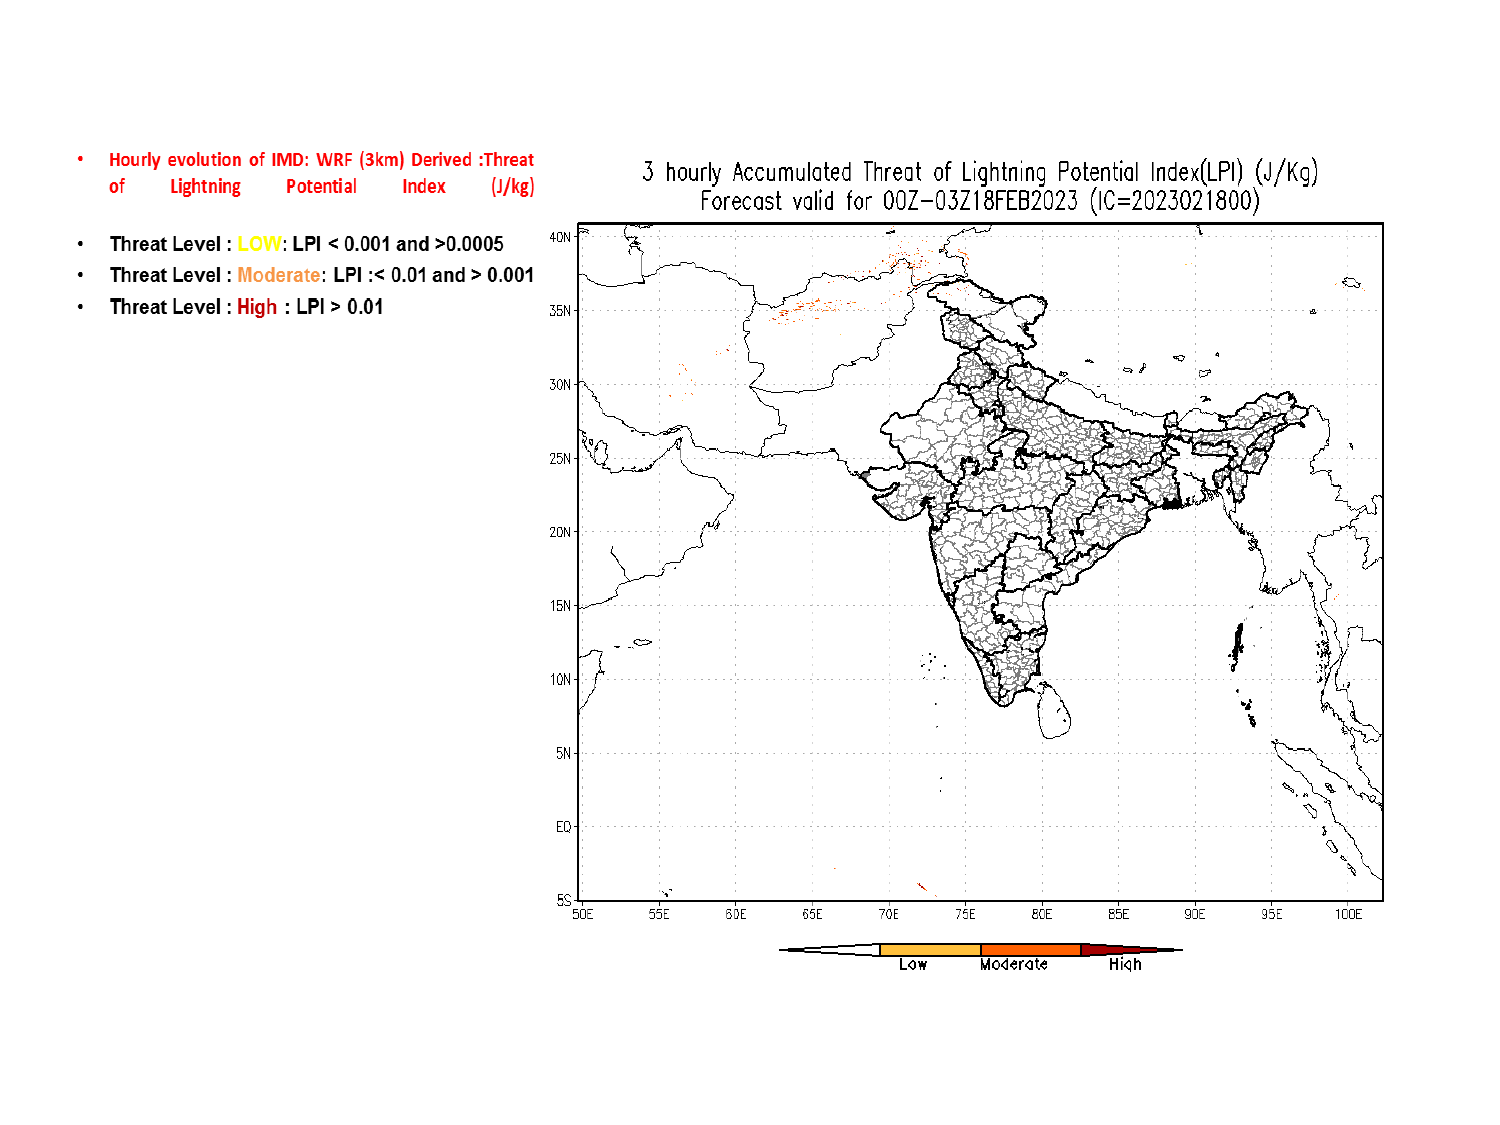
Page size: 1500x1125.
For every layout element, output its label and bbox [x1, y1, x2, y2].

picture [74, 149, 1426, 976]
